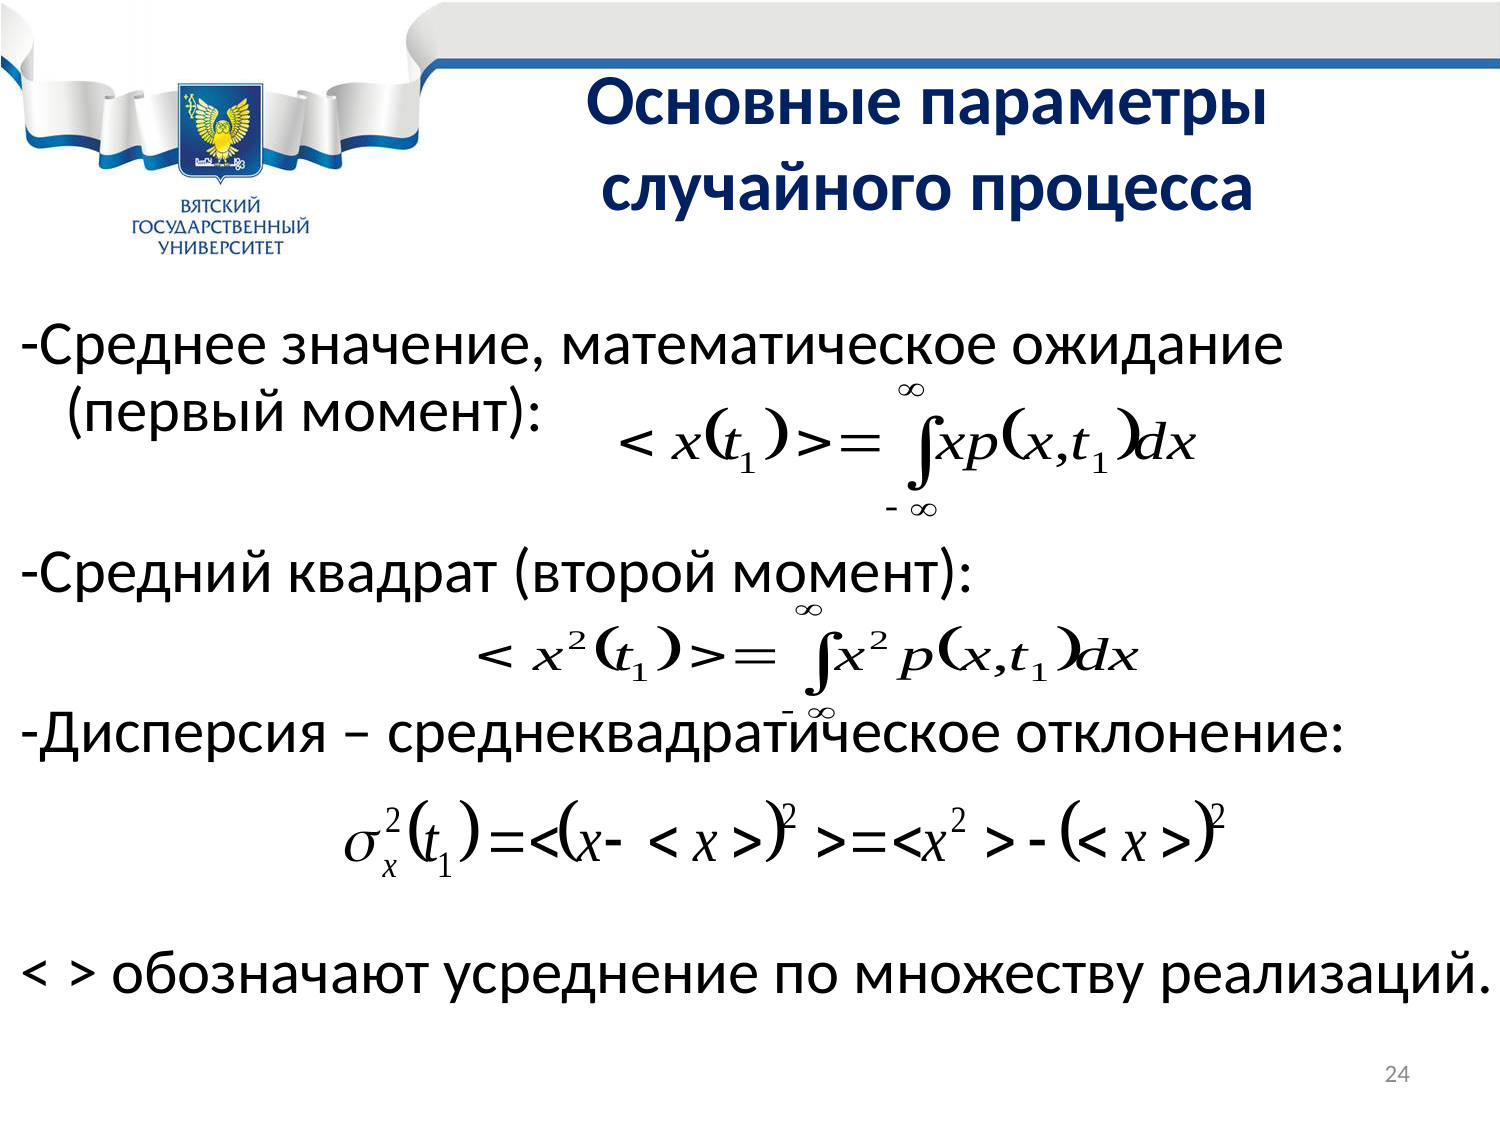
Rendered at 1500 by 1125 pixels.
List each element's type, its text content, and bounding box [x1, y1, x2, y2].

slide_number 24 [1074, 1042, 1425, 1103]
title Основные параметры случайного процесса [430, 45, 1425, 233]
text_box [466, 585, 1152, 729]
list -Среднее значение, математическое ожидание (первый момент): -Средний квадрат (второй момент): -Дисперсия – среднеквадратическое отклонение: < > обозначают усреднение по множеству реализаций. [5, 302, 1500, 1035]
picture [0, 1, 1500, 1125]
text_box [336, 786, 1235, 894]
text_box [608, 361, 1211, 528]
